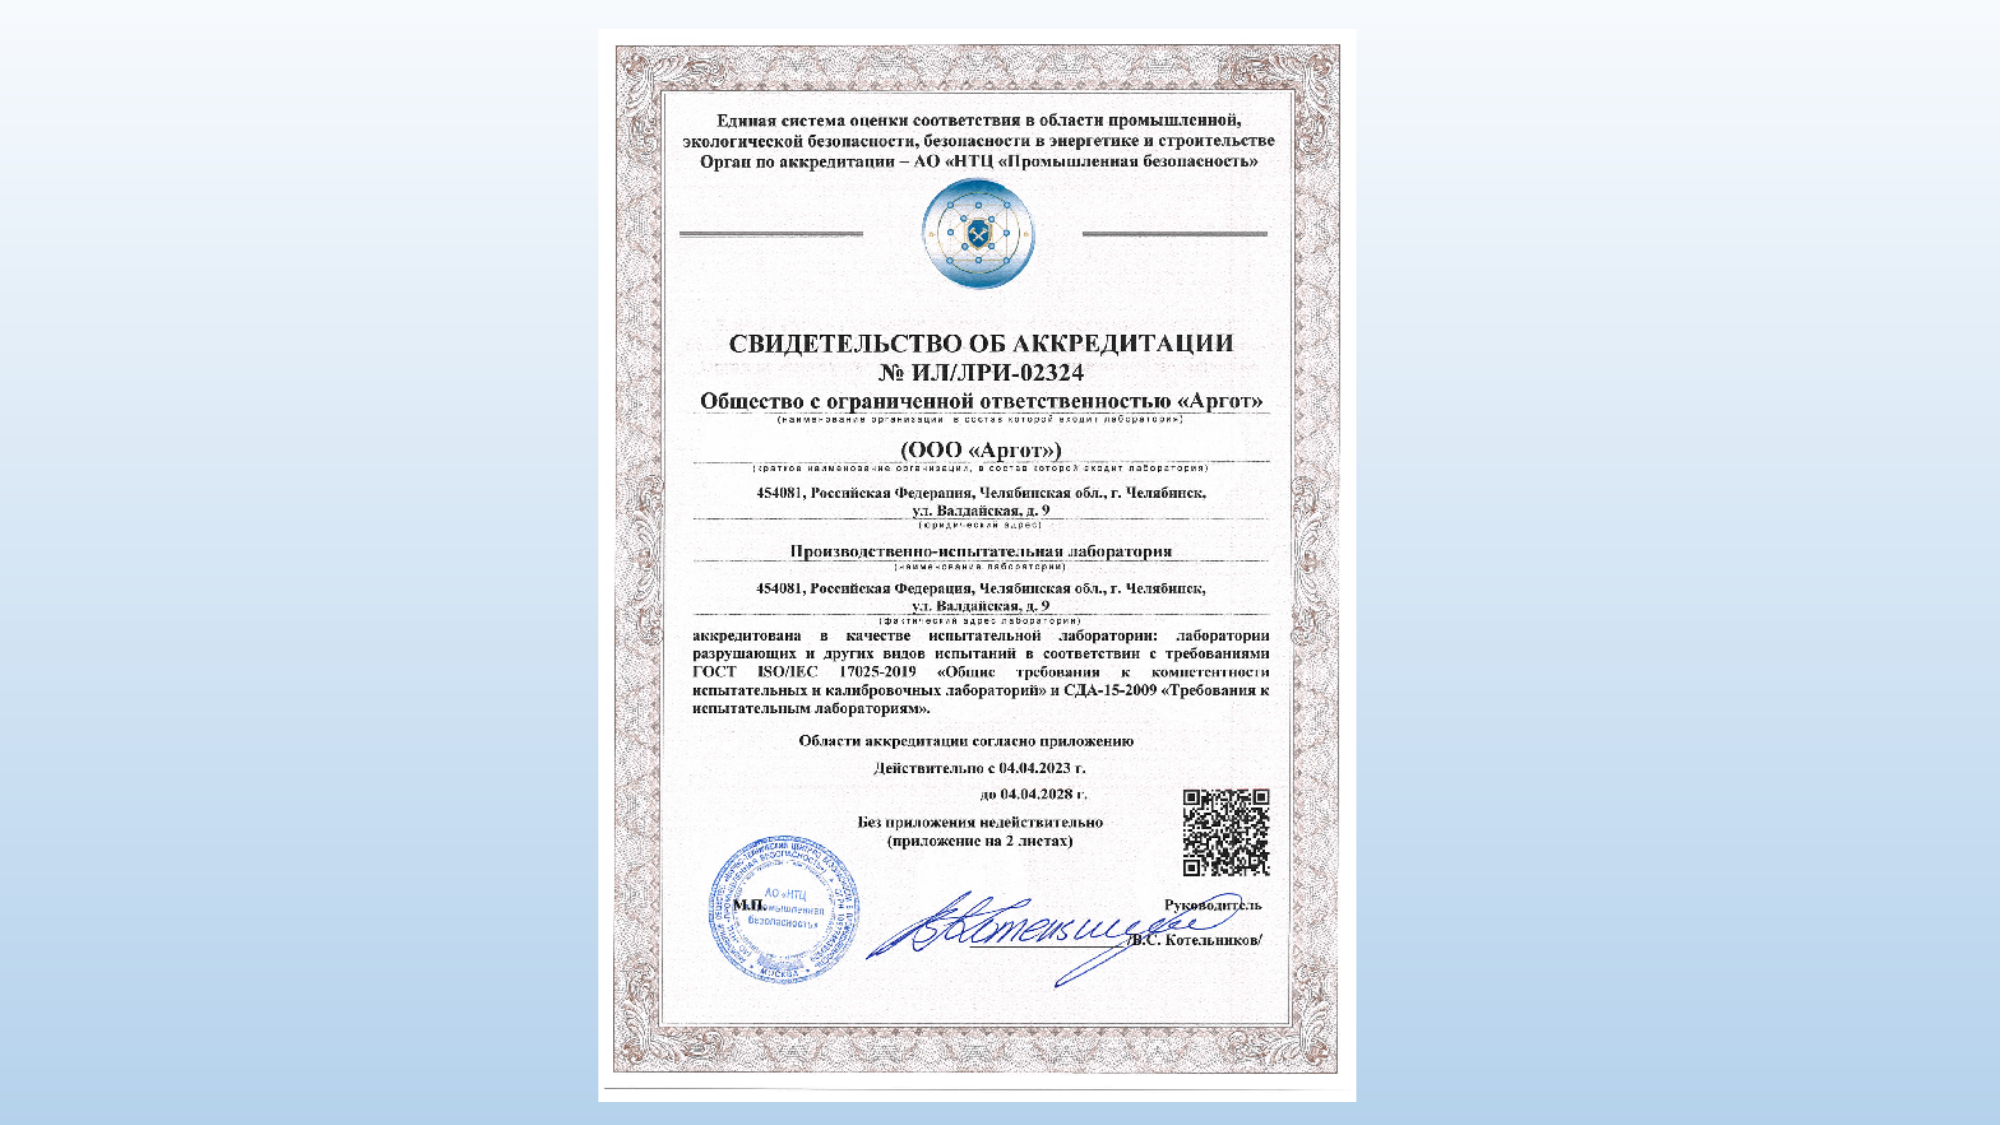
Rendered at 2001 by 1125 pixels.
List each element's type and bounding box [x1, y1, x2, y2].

text_box [598, 29, 1357, 1102]
